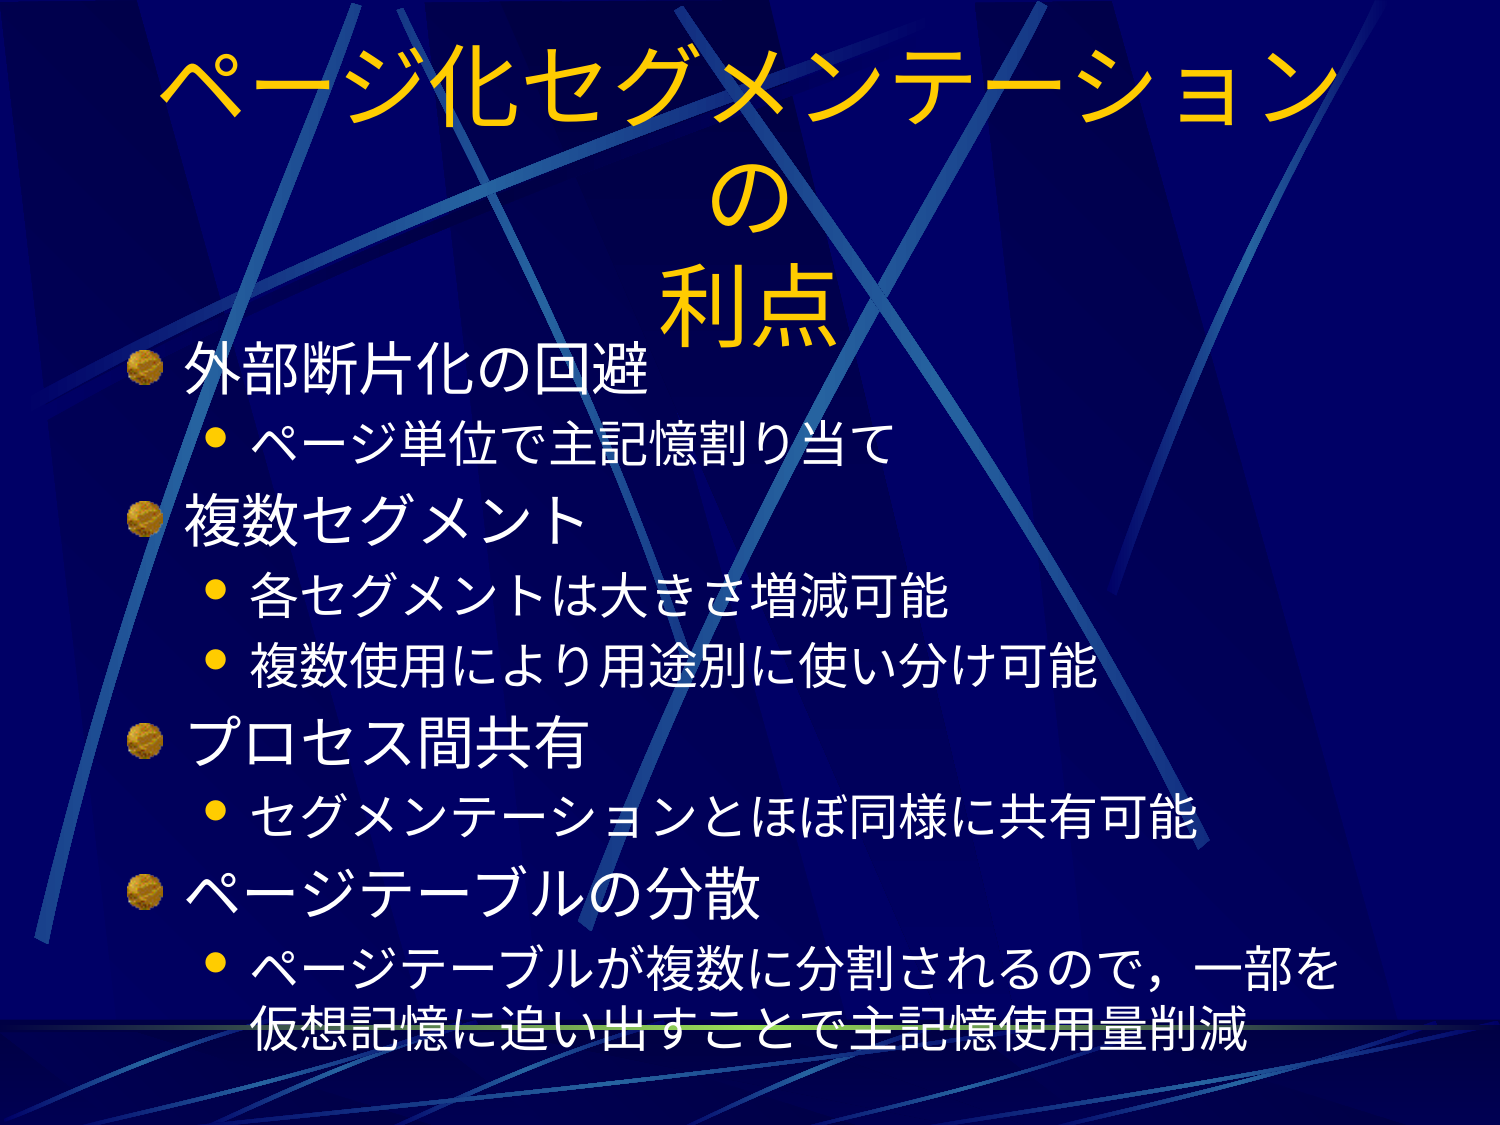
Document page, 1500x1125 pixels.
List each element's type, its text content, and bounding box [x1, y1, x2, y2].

picture [127, 874, 163, 910]
picture [127, 501, 163, 537]
picture [127, 350, 163, 385]
title ページ化セグメンテーションの 利点 [112, 76, 1388, 312]
picture [127, 723, 163, 759]
list 外部断片化の回避 ページ単位で主記憶割り当て 複数セグメント 各セグメントは大きさ増減可能 複数使用により用途別に使い分け可能 プロセス間共有 セグメンテーションとほぼ同様に共有可能 ページテーブルの分散 ページテーブルが複数に分割されるので，一部を 仮想記憶に追い出すことで主記憶使用量削減 [112, 324, 1388, 1088]
